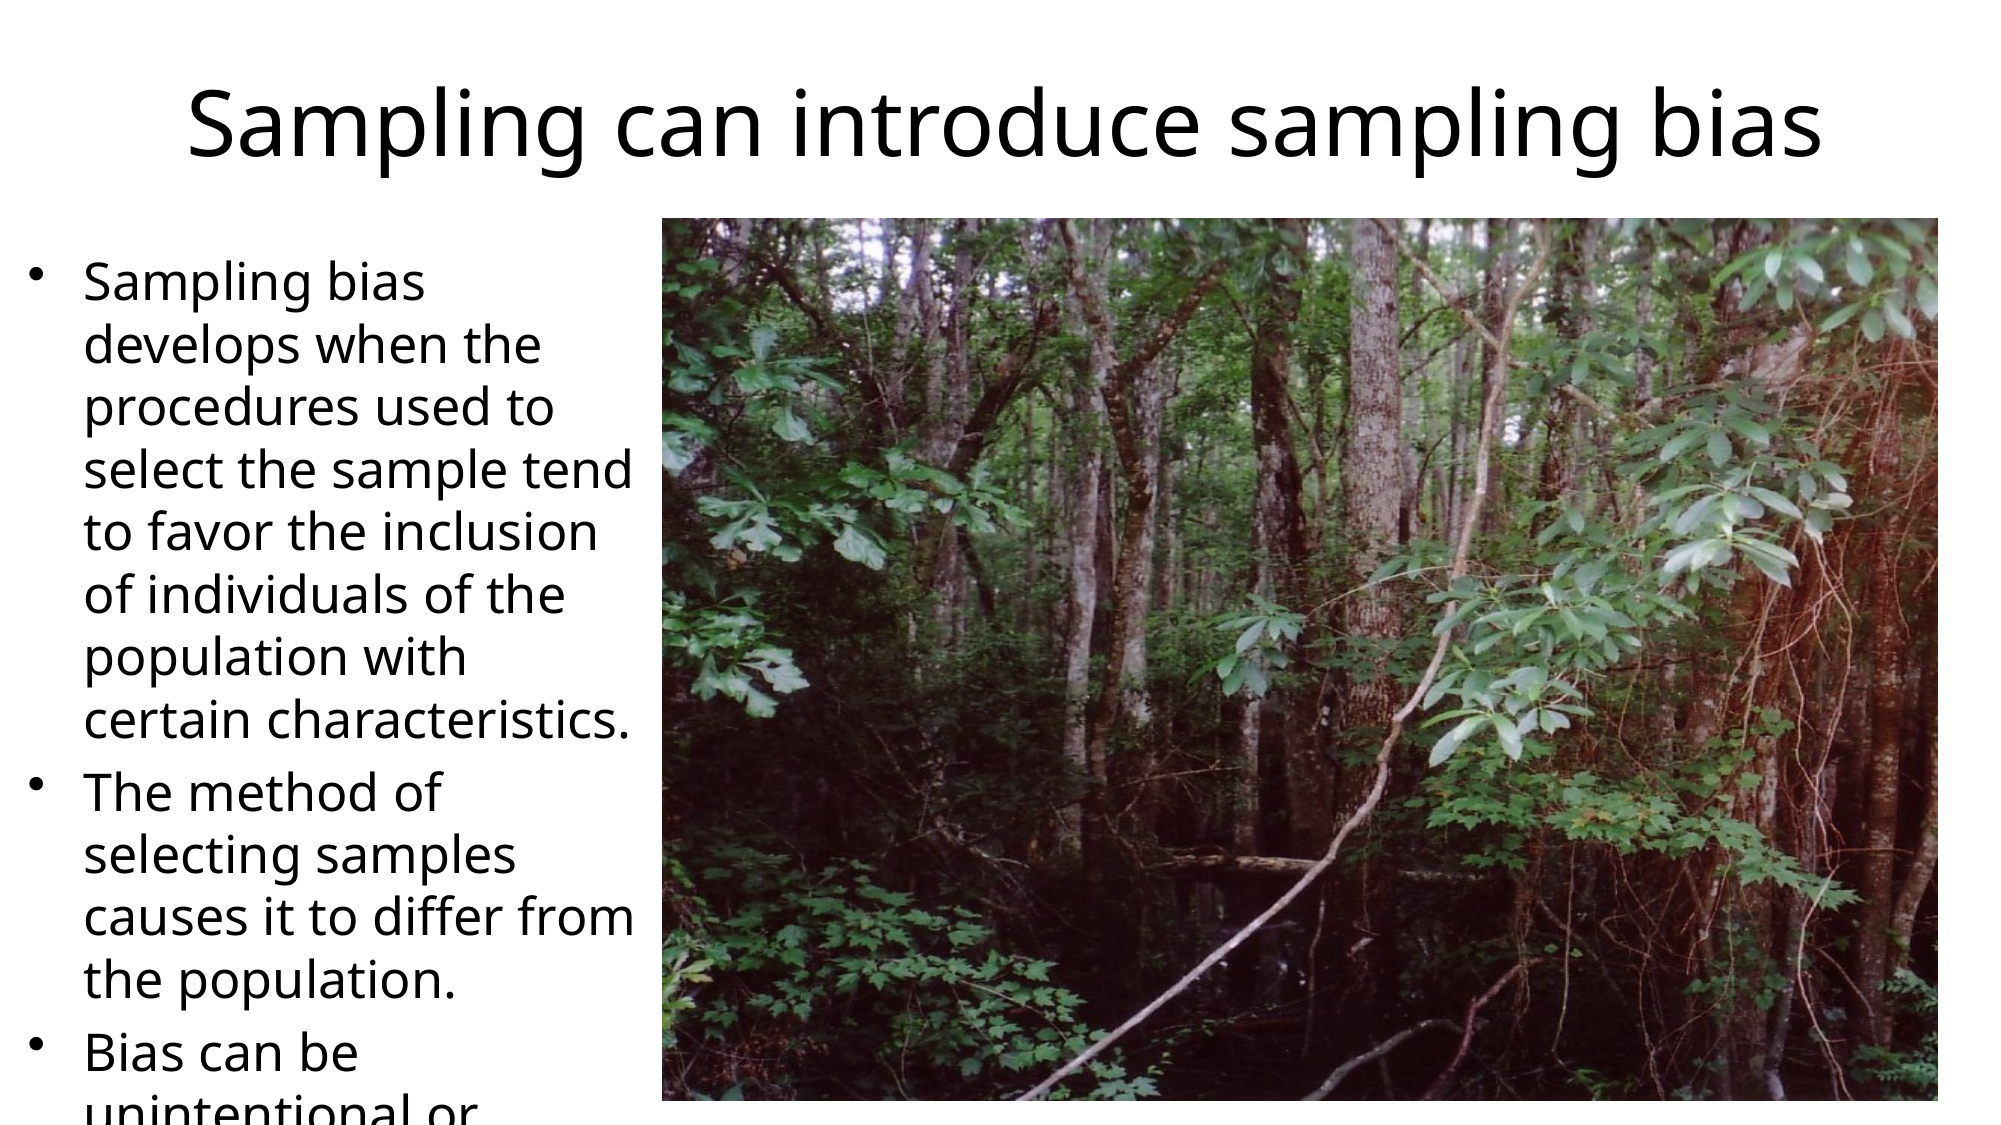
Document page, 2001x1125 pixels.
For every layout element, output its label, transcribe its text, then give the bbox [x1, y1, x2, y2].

list Sampling bias develops when the procedures used to select the sample tend to favor the inclusion of individuals of the population with certain characteristics. The method of selecting samples causes it to differ from the population. Bias can be unintentional or intentional [12, 241, 662, 1078]
title Sampling can introduce sampling bias [12, 26, 2000, 214]
picture [662, 218, 1938, 1101]
